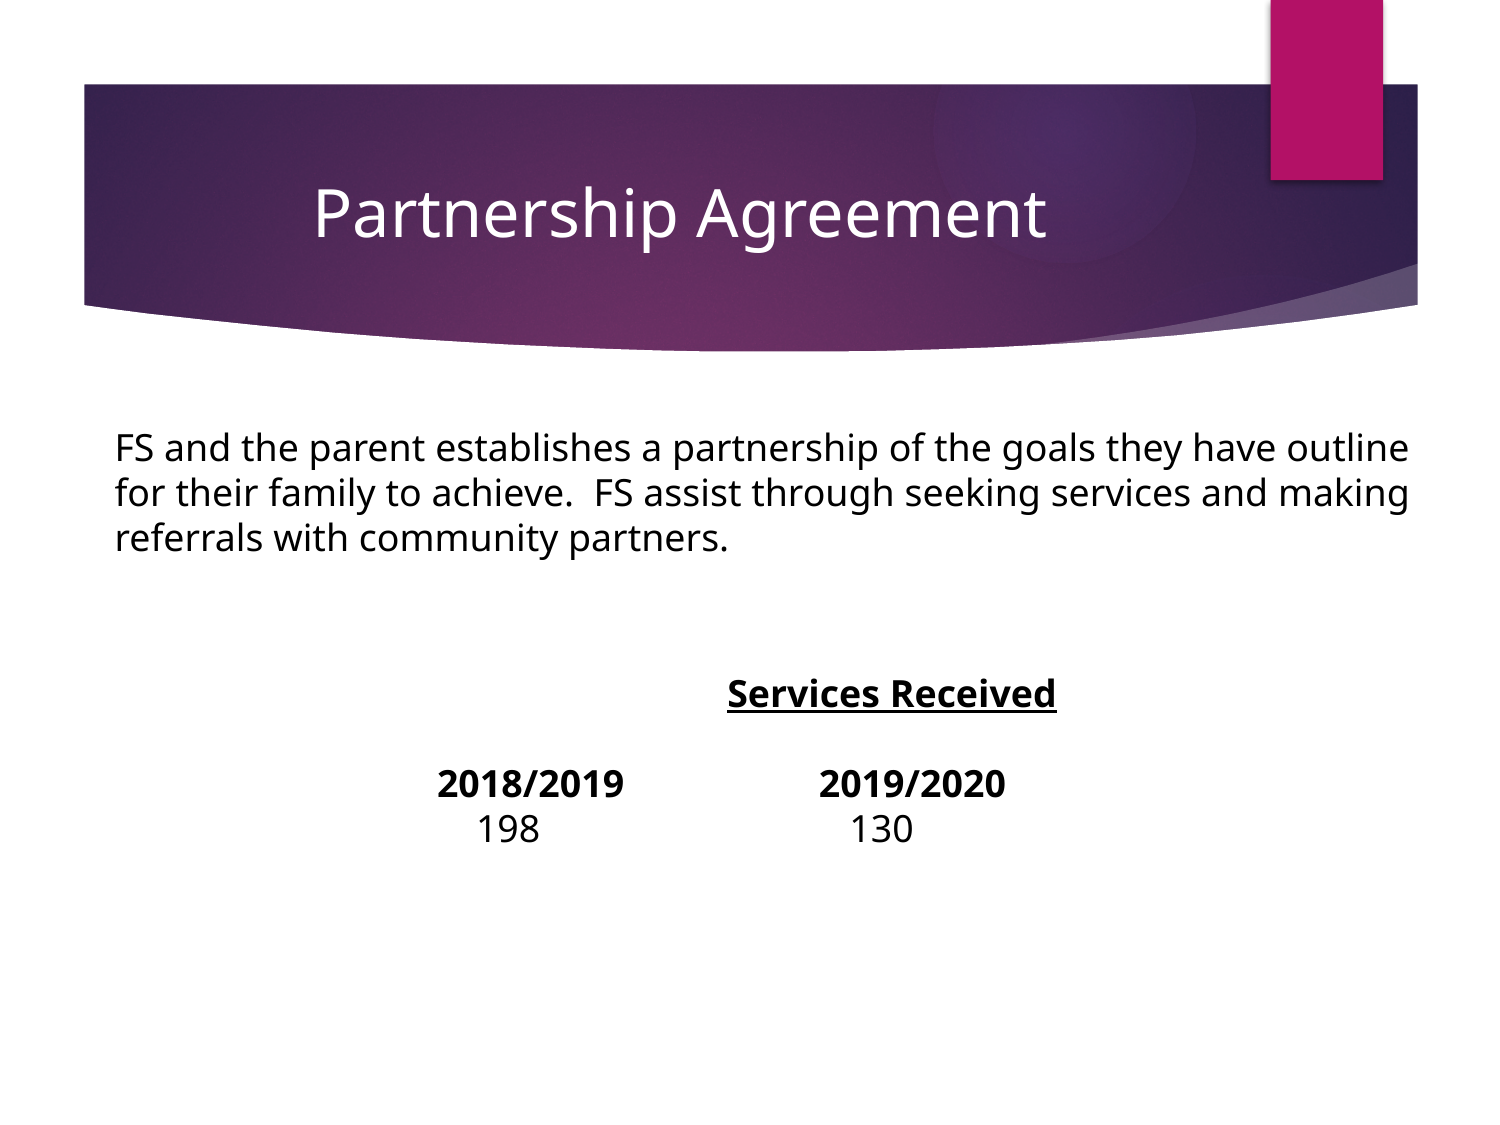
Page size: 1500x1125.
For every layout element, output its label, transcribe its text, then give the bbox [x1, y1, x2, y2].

text_box Services Received 2018/2019 2019/2020 198 130 [412, 662, 1163, 903]
text_box FS and the parent establishes a partnership of the goals they have outline for their family to achieve. FS assist through seeking services and making referrals with community partners. [99, 416, 1438, 567]
title Partnership Agreement [142, 152, 1183, 269]
